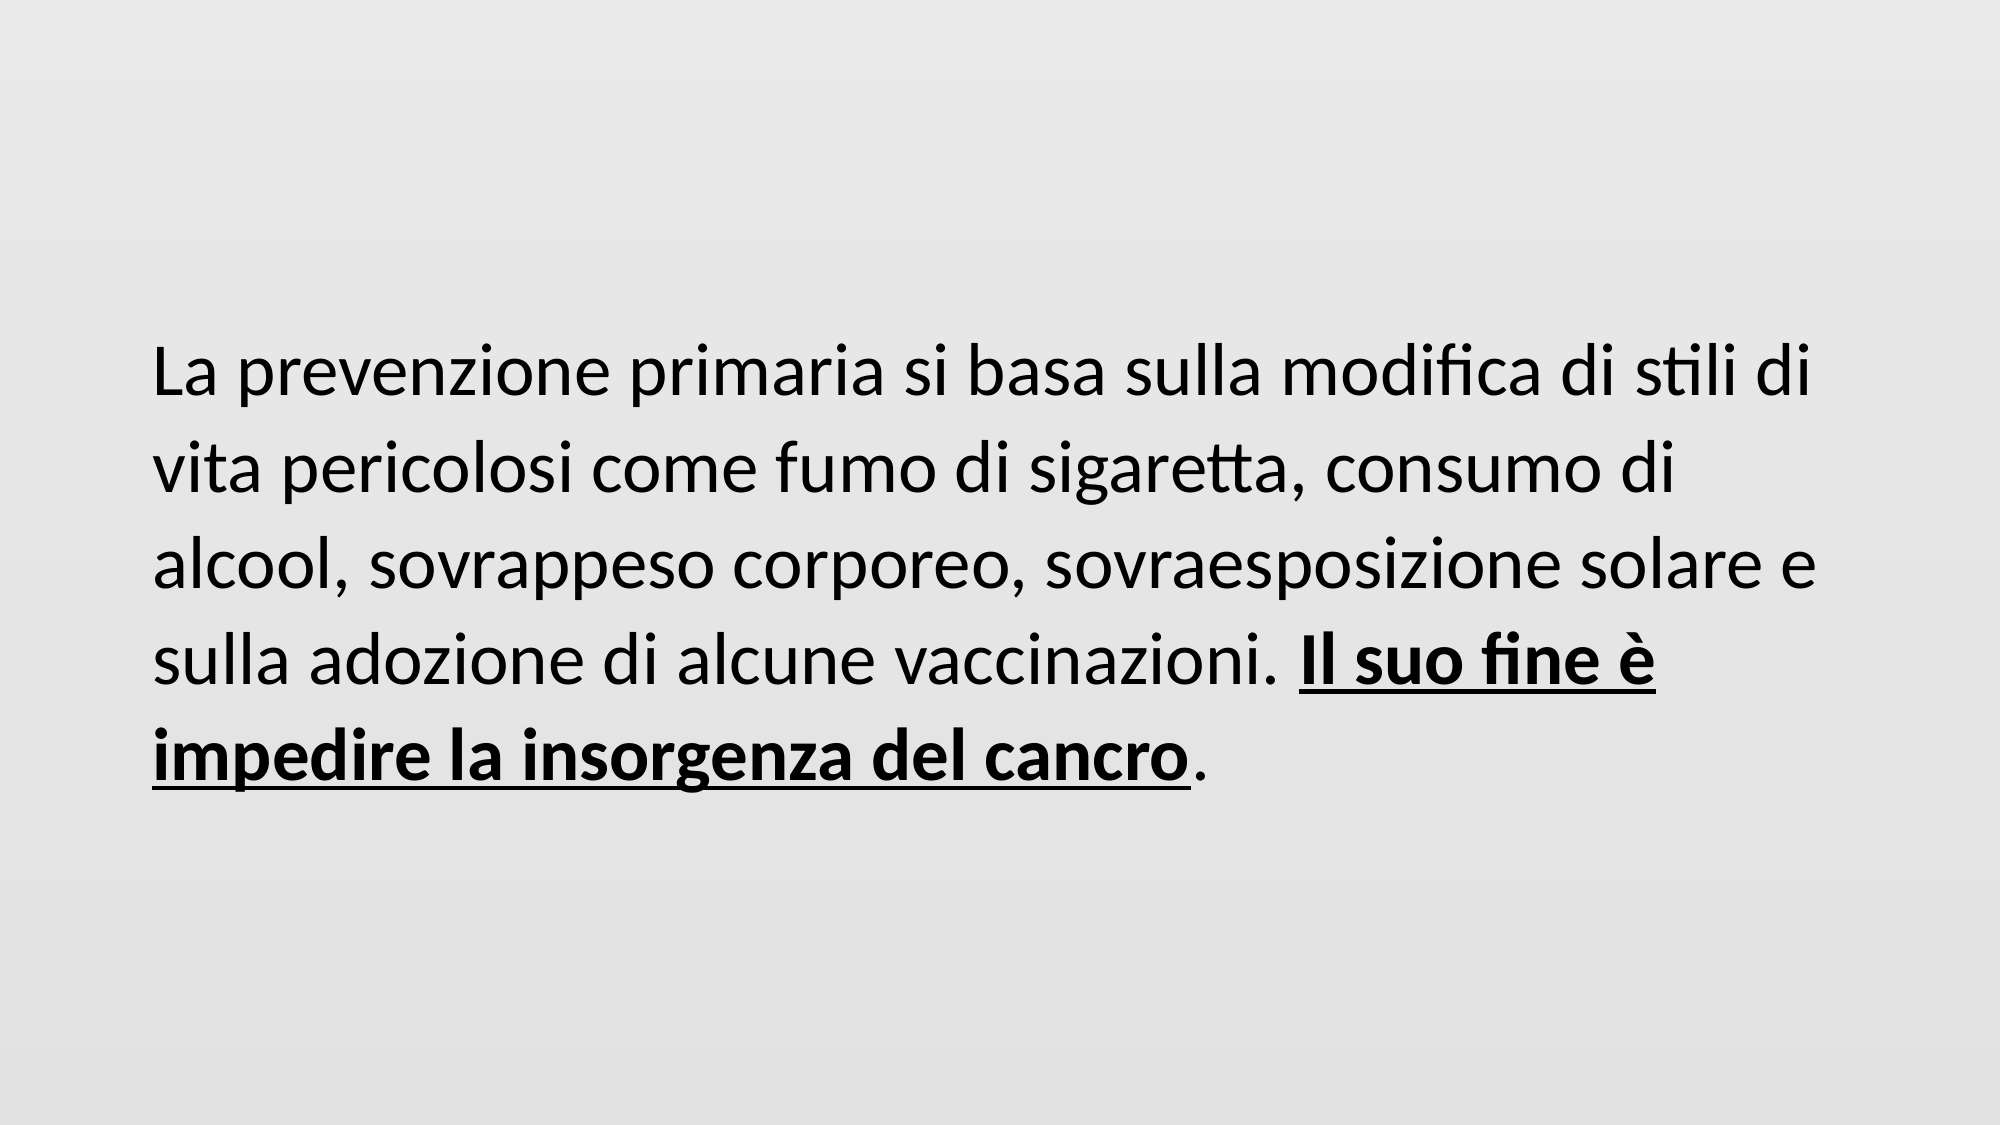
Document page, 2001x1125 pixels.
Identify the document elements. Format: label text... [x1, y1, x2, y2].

list La prevenzione primaria si basa sulla modifica di stili di vita pericolosi come fumo di sigaretta, consumo di alcool, sovrappeso corporeo, sovraesposizione solare e sulla adozione di alcune vaccinazioni. Il suo fine è impedire la insorgenza del cancro. [137, 307, 1863, 629]
